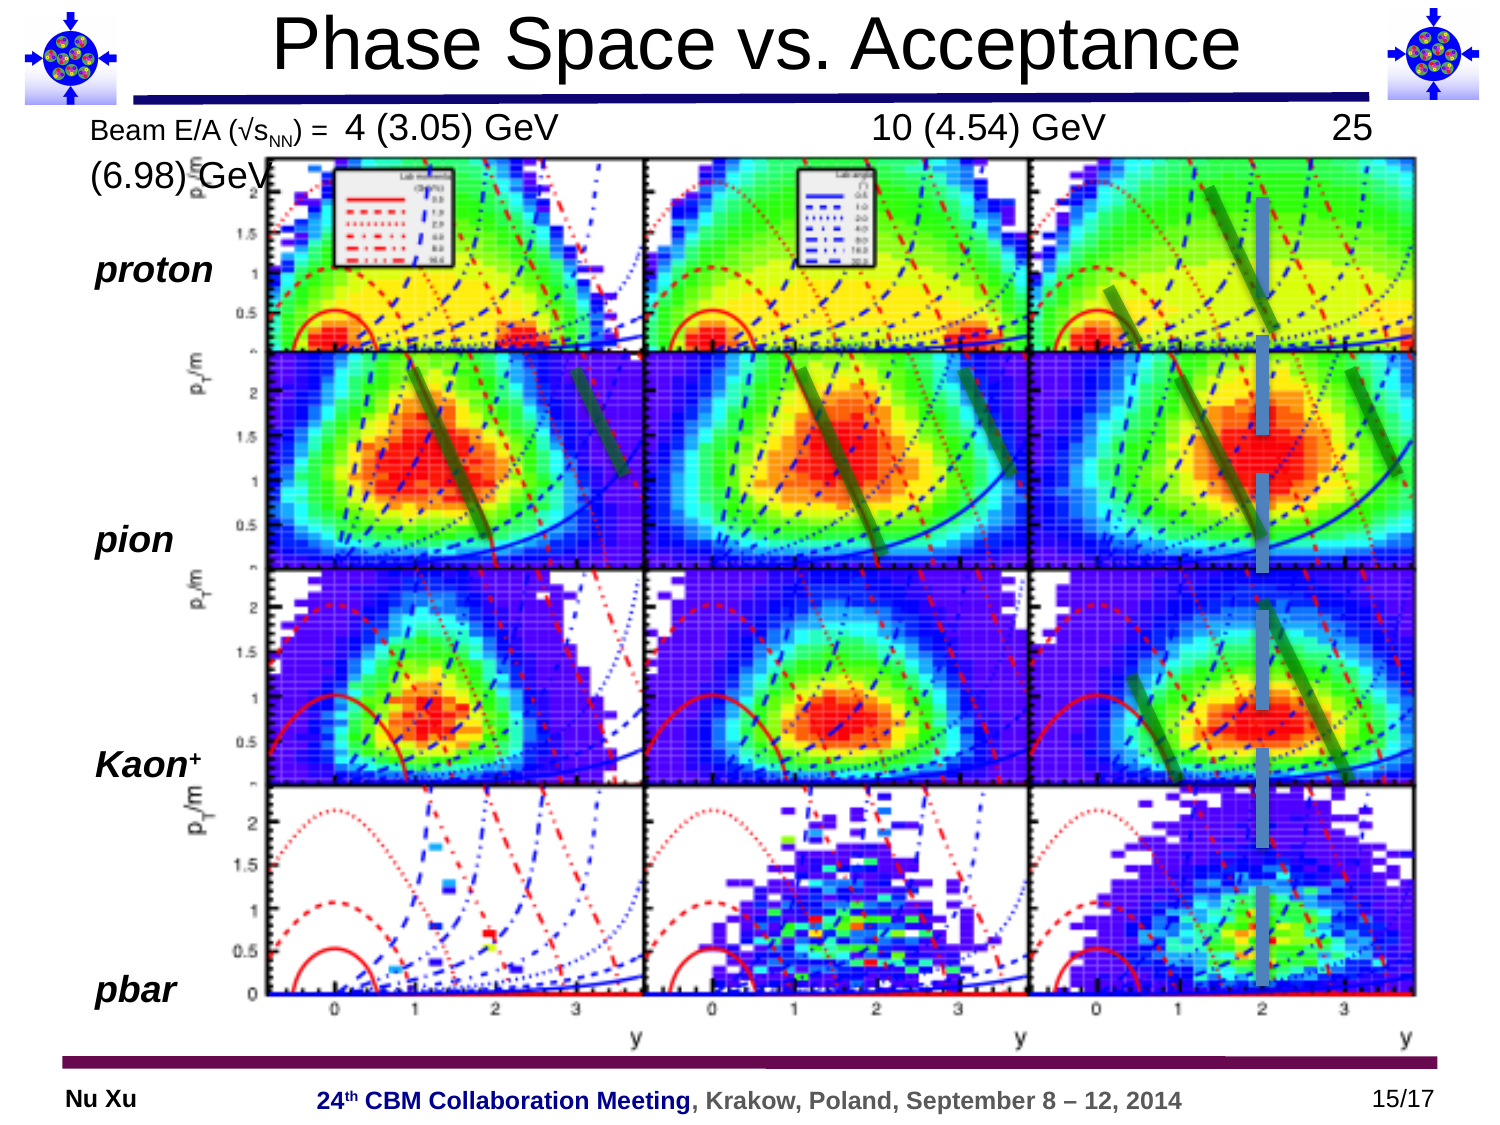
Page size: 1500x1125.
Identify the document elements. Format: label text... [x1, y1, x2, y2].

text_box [1169, 225, 1314, 293]
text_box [1215, 646, 1398, 735]
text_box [1101, 703, 1209, 753]
picture [24, 12, 117, 105]
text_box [546, 396, 654, 448]
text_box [1320, 397, 1428, 447]
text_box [934, 396, 1041, 448]
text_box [365, 415, 535, 491]
picture [168, 141, 1438, 1055]
text_box proton pion Kaon+ pbar [80, 237, 163, 1018]
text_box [748, 420, 936, 504]
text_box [1140, 415, 1302, 500]
picture [1387, 8, 1480, 100]
text_box Phase Space vs. Acceptance [256, 0, 1258, 93]
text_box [1094, 300, 1152, 331]
text_box Beam E/A (√sNN) = 4 (3.05) GeV 10 (4.54) GeV 25 (6.98) GeV [74, 95, 1413, 204]
